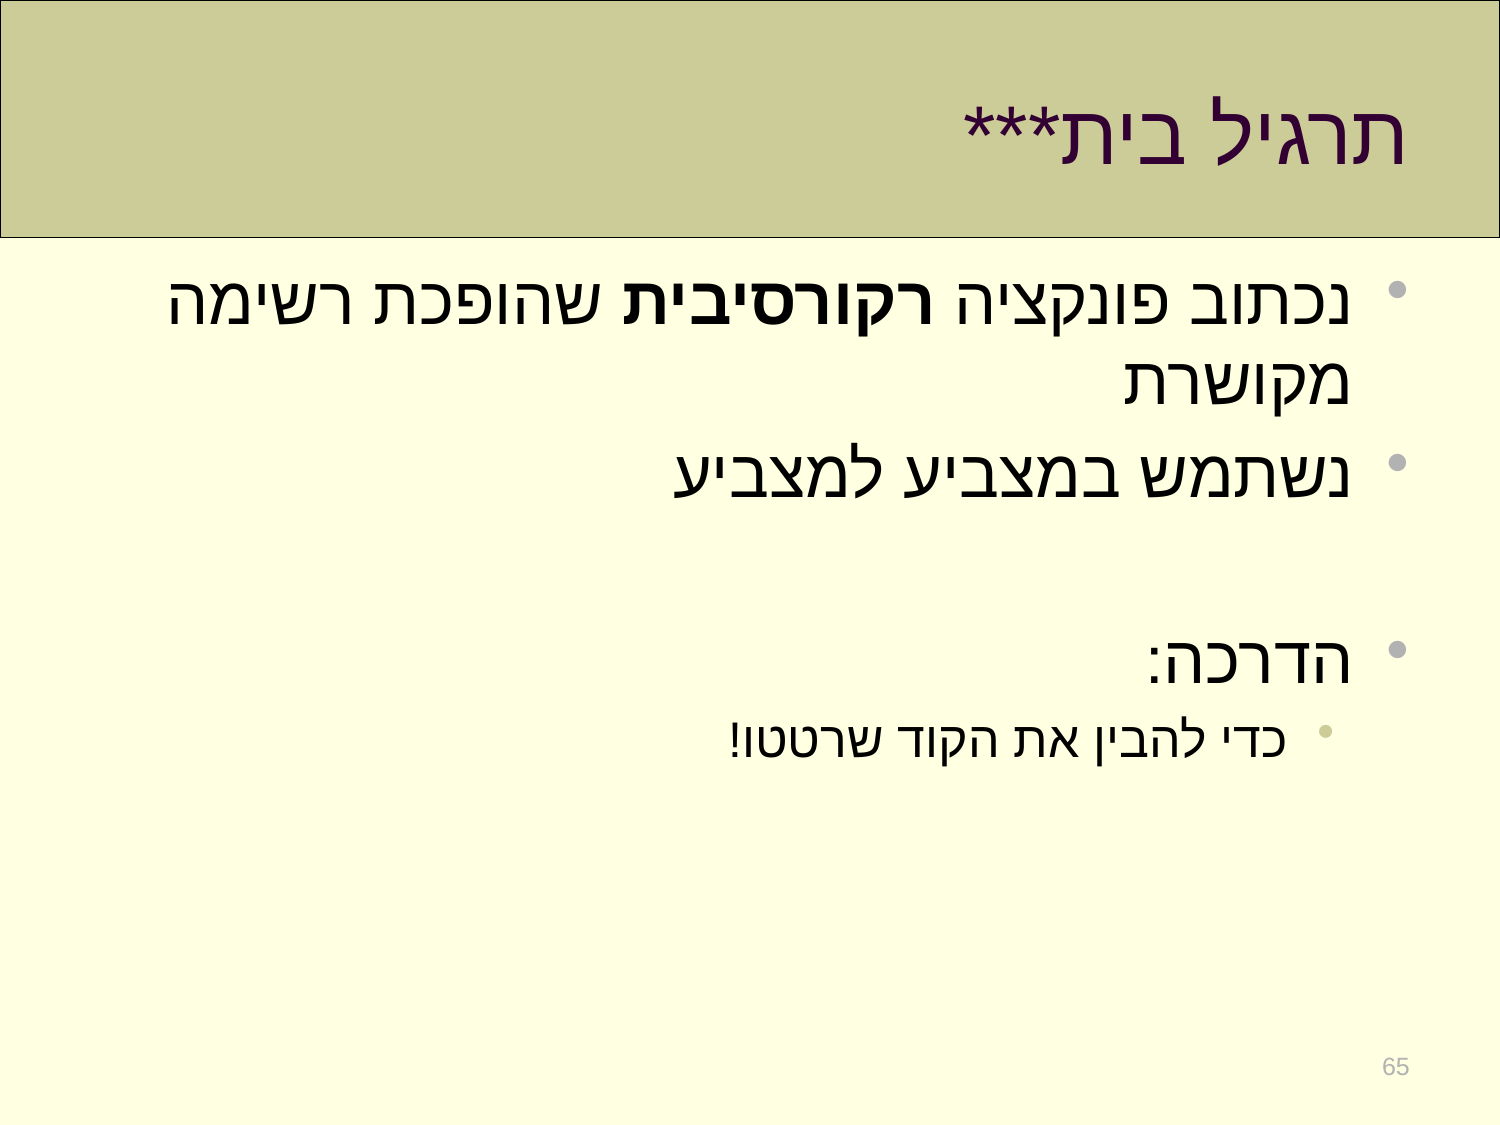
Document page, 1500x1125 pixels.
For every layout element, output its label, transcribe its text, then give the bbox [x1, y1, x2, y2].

list נכתוב פונקציה רקורסיבית שהופכת רשימה מקושרת נשתמש במצביע למצביע הדרכה: כדי להבין את הקוד שרטטו! [74, 249, 1426, 1051]
slide_number 65 [1074, 1042, 1425, 1103]
title תרגיל בית*** [74, 37, 1426, 226]
